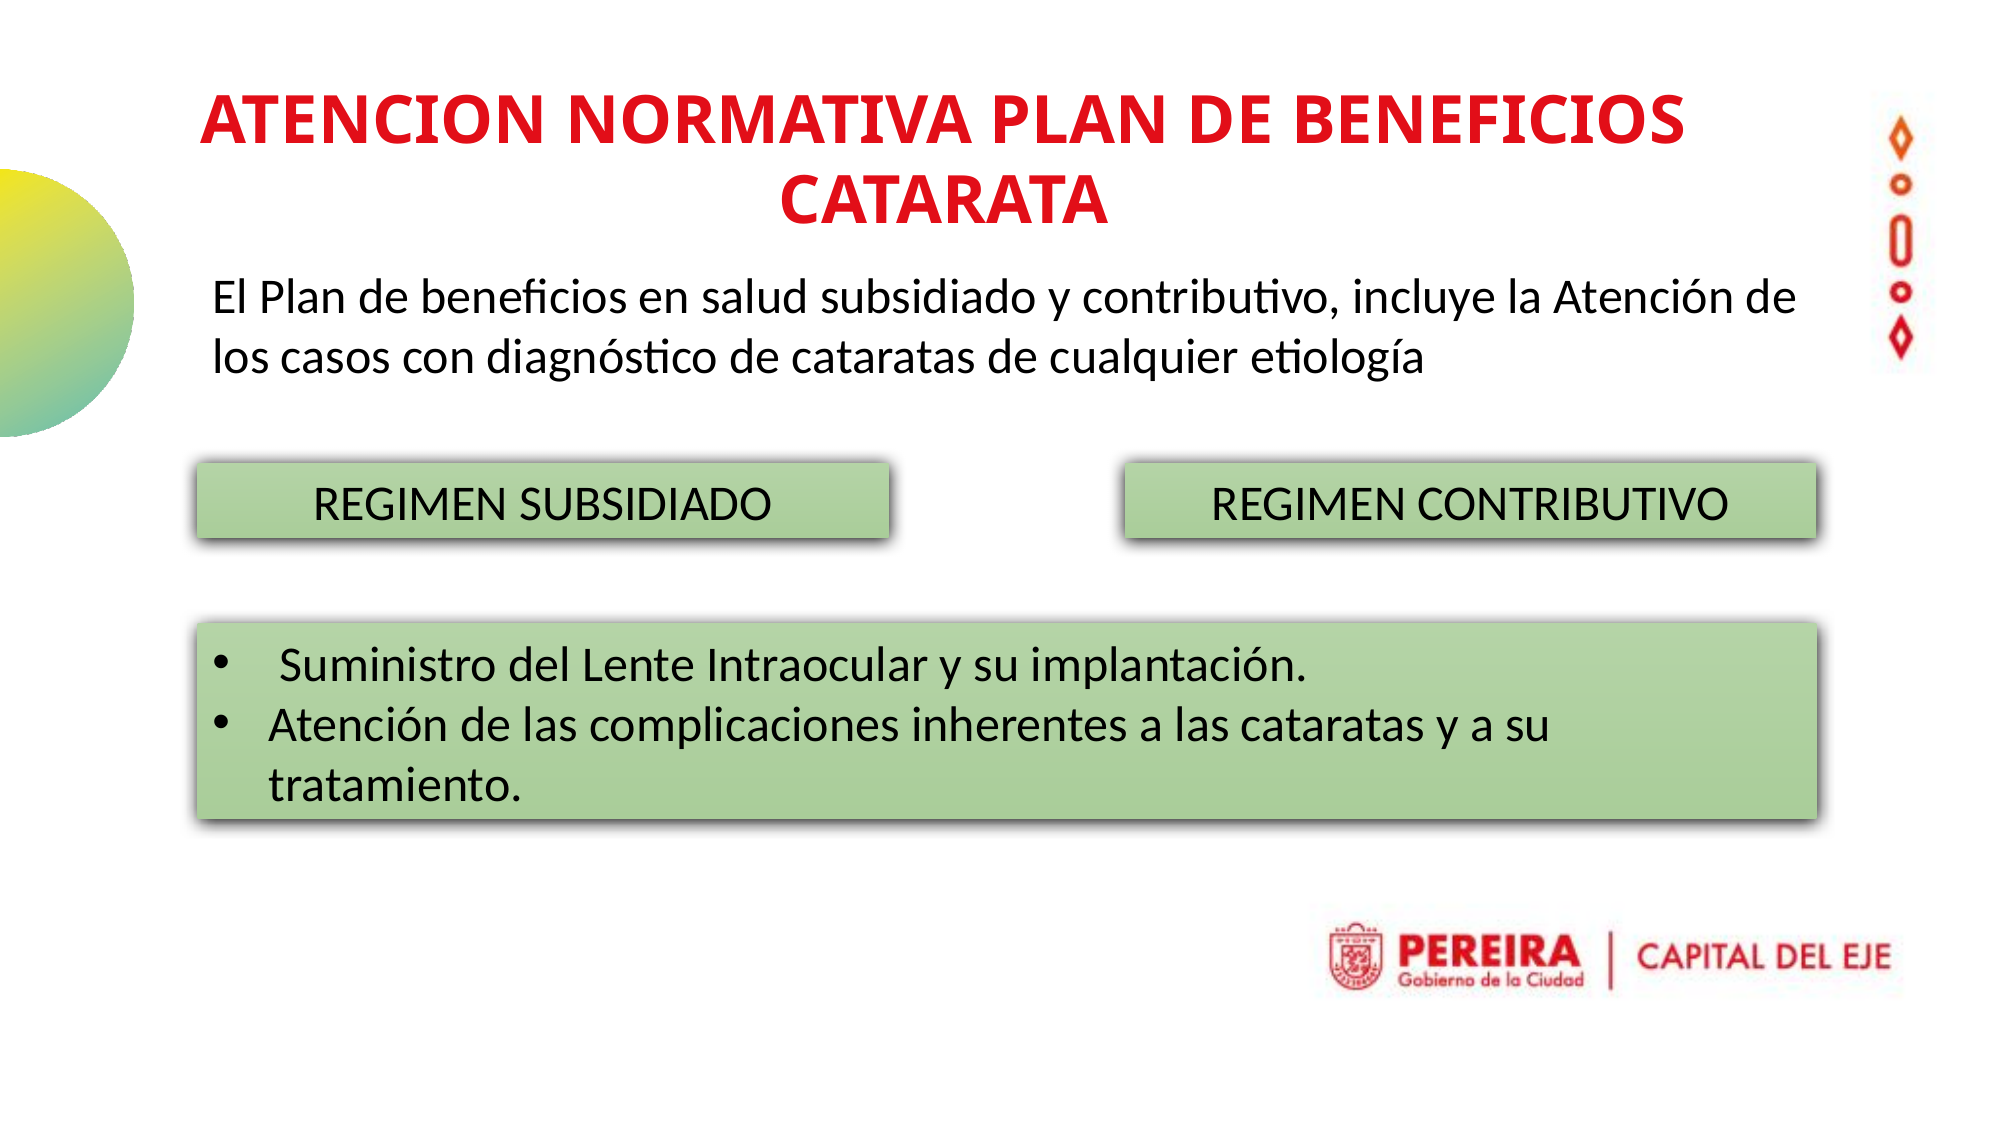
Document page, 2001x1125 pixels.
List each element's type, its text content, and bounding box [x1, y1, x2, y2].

text_box REGIMEN CONTRIBUTIVO [1125, 463, 1817, 538]
text_box El Plan de beneficios en salud subsidiado y contributivo, incluye la Atención de los casos con diagnóstico de cataratas de cualquier etiología [197, 256, 1817, 451]
text_box ATENCION NORMATIVA PLAN DE BENEFICIOS CATARATA [50, 69, 1837, 244]
picture [0, 0, 2001, 1125]
text_box REGIMEN SUBSIDIADO [197, 463, 889, 538]
text_box Suministro del Lente Intraocular y su implantación. Atención de las complicaciones inherentes a las cataratas y a su tratamiento. [197, 623, 1817, 819]
